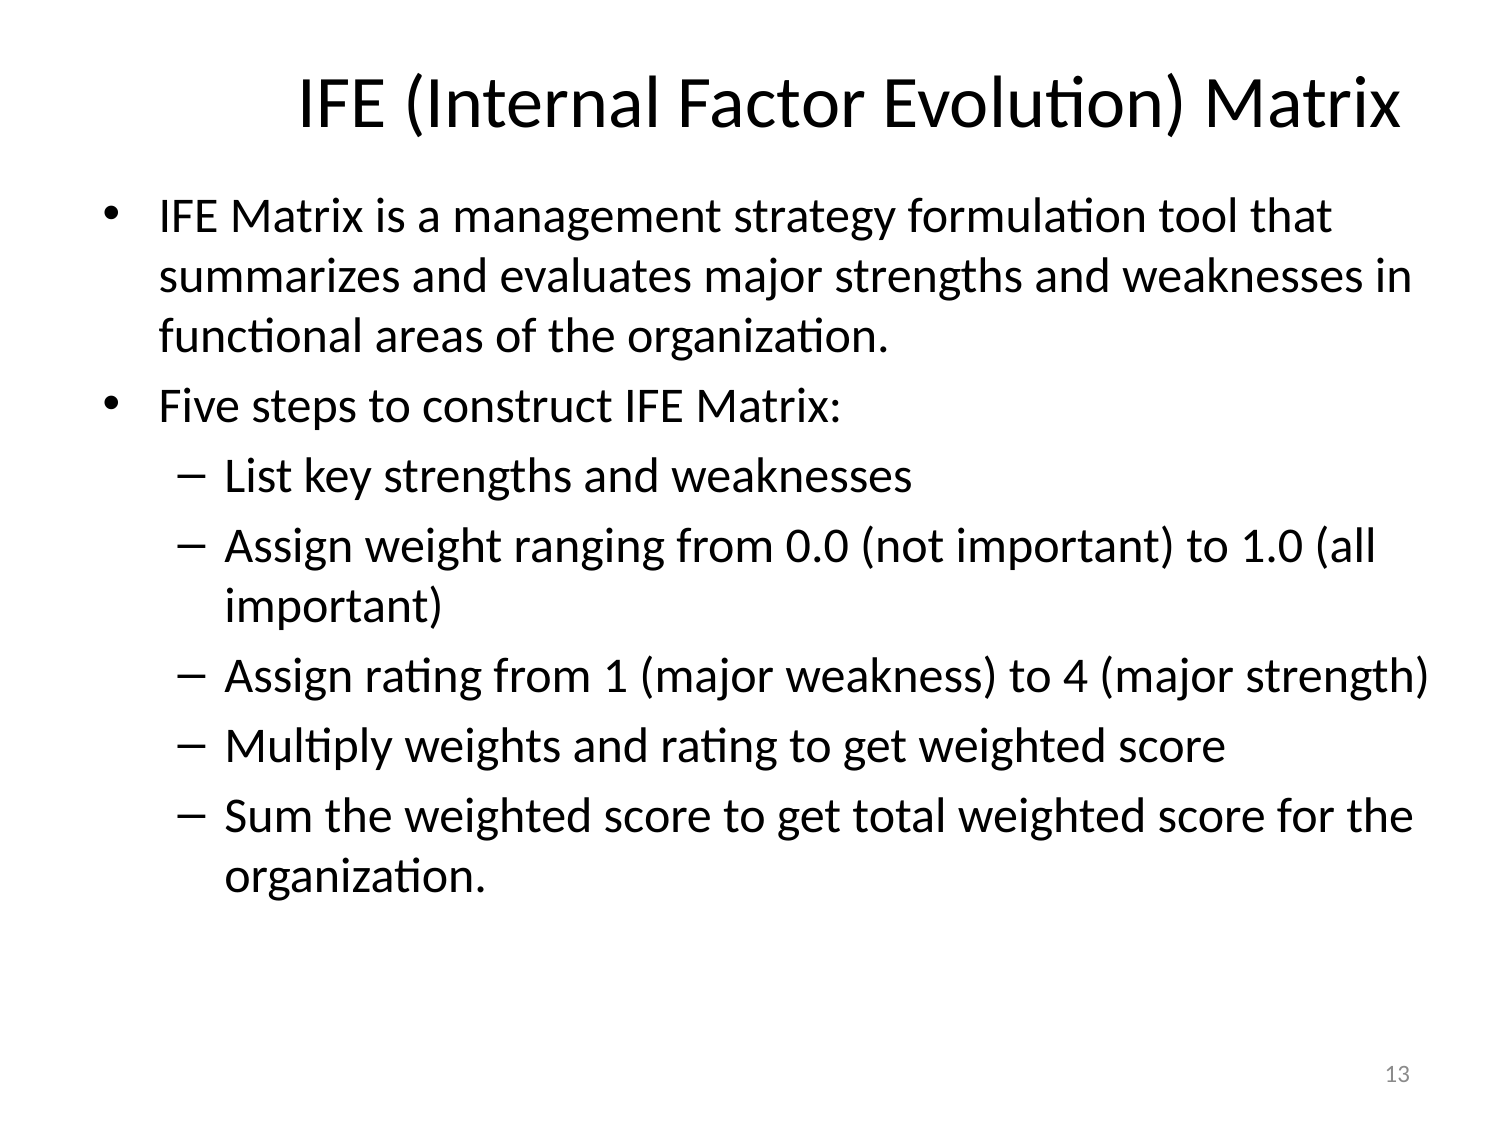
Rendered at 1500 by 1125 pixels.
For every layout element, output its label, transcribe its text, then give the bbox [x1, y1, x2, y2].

list IFE Matrix is a management strategy formulation tool that summarizes and evaluates major strengths and weaknesses in functional areas of the organization. Five steps to construct IFE Matrix: List key strengths and weaknesses Assign weight ranging from 0.0 (not important) to 1.0 (all important) Assign rating from 1 (major weakness) to 4 (major strength) Multiply weights and rating to get weighted score Sum the weighted score to get total weighted score for the organization. [87, 174, 1466, 1038]
slide_number 13 [1074, 1042, 1425, 1103]
title IFE (Internal Factor Evolution) Matrix [235, 45, 1466, 150]
